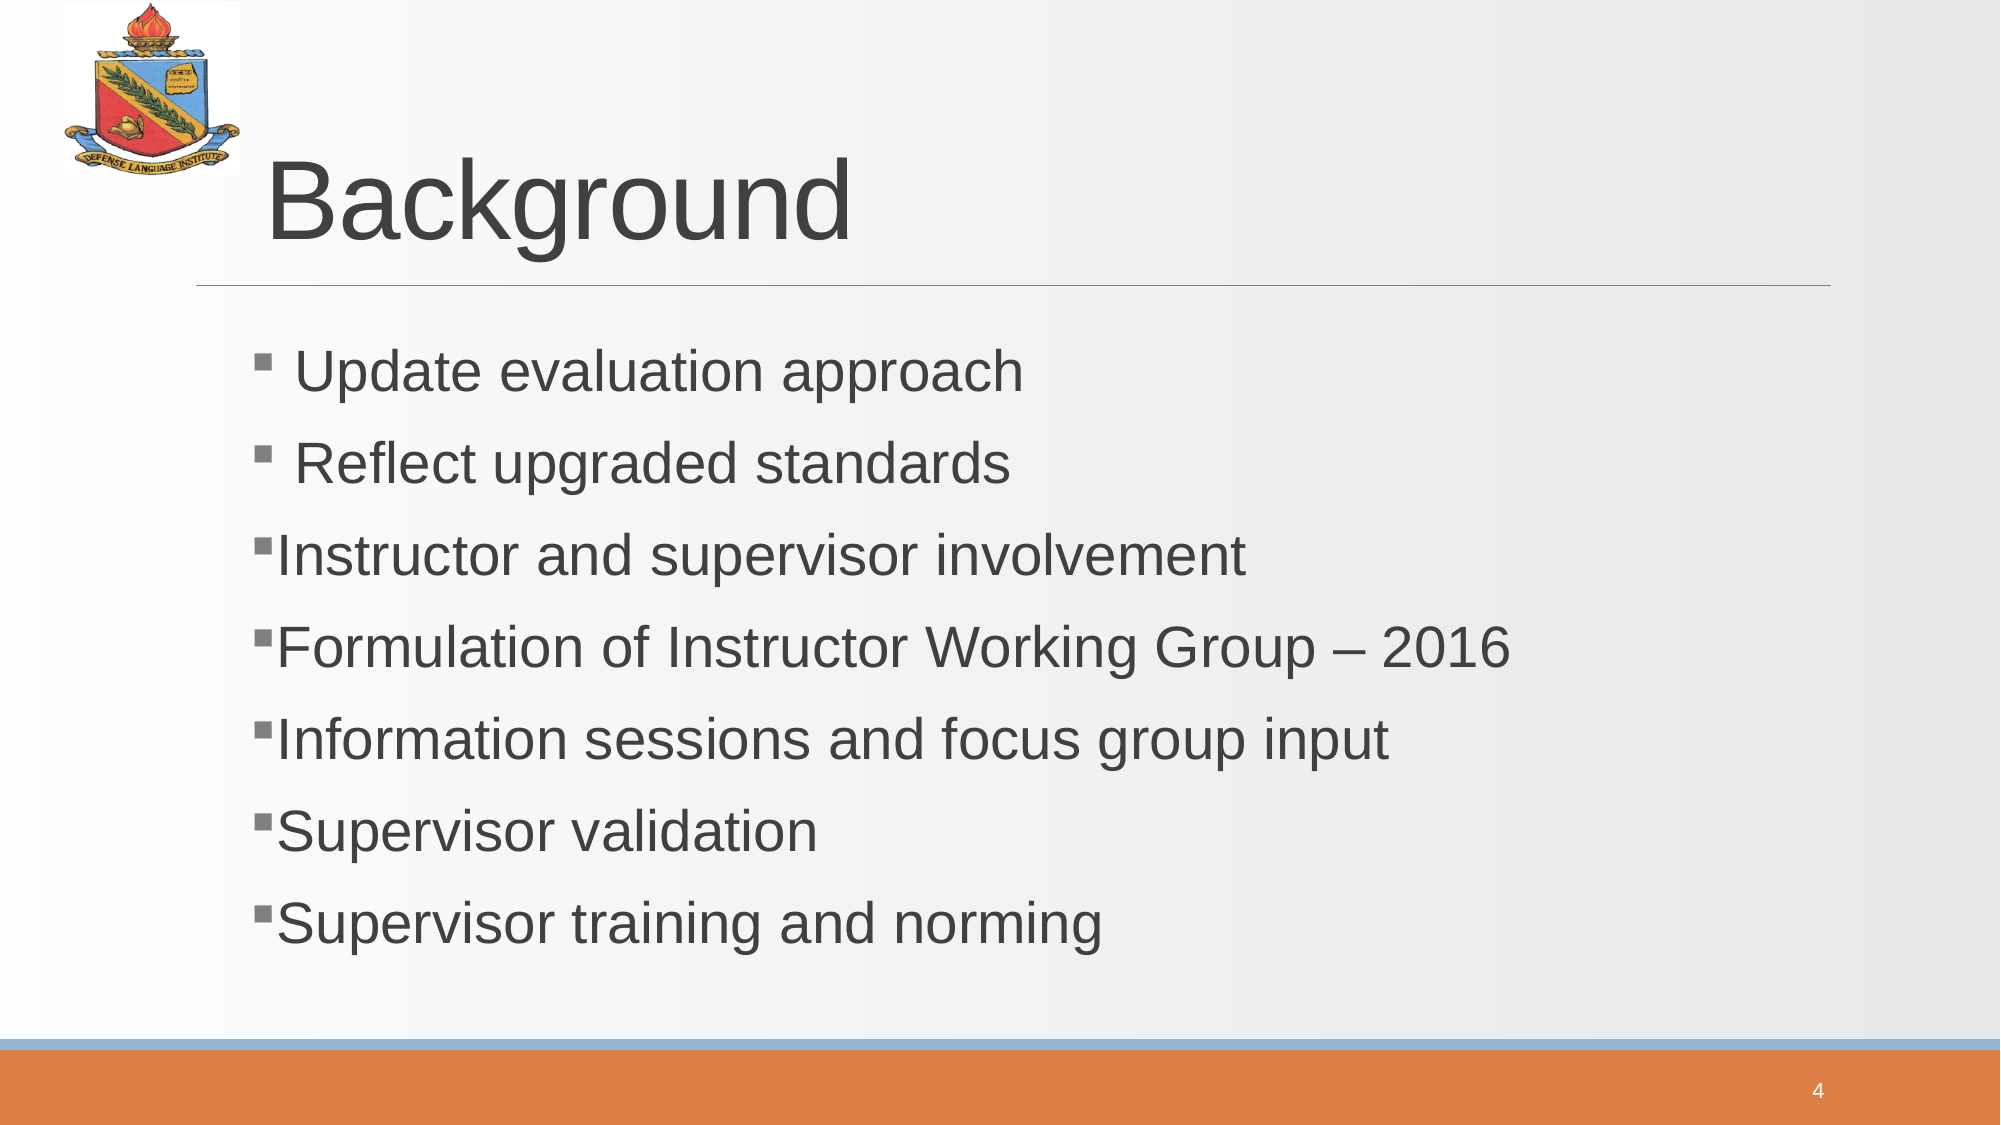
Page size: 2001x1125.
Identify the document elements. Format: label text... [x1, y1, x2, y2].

picture [64, 2, 240, 175]
slide_number 4 [1624, 1059, 1840, 1120]
title Background [249, 128, 1862, 270]
list Update evaluation approach Reflect upgraded standards Instructor and supervisor involvement Formulation of Instructor Working Group – 2016 Information sessions and focus group input Supervisor validation Supervisor training and norming [249, 334, 1830, 980]
